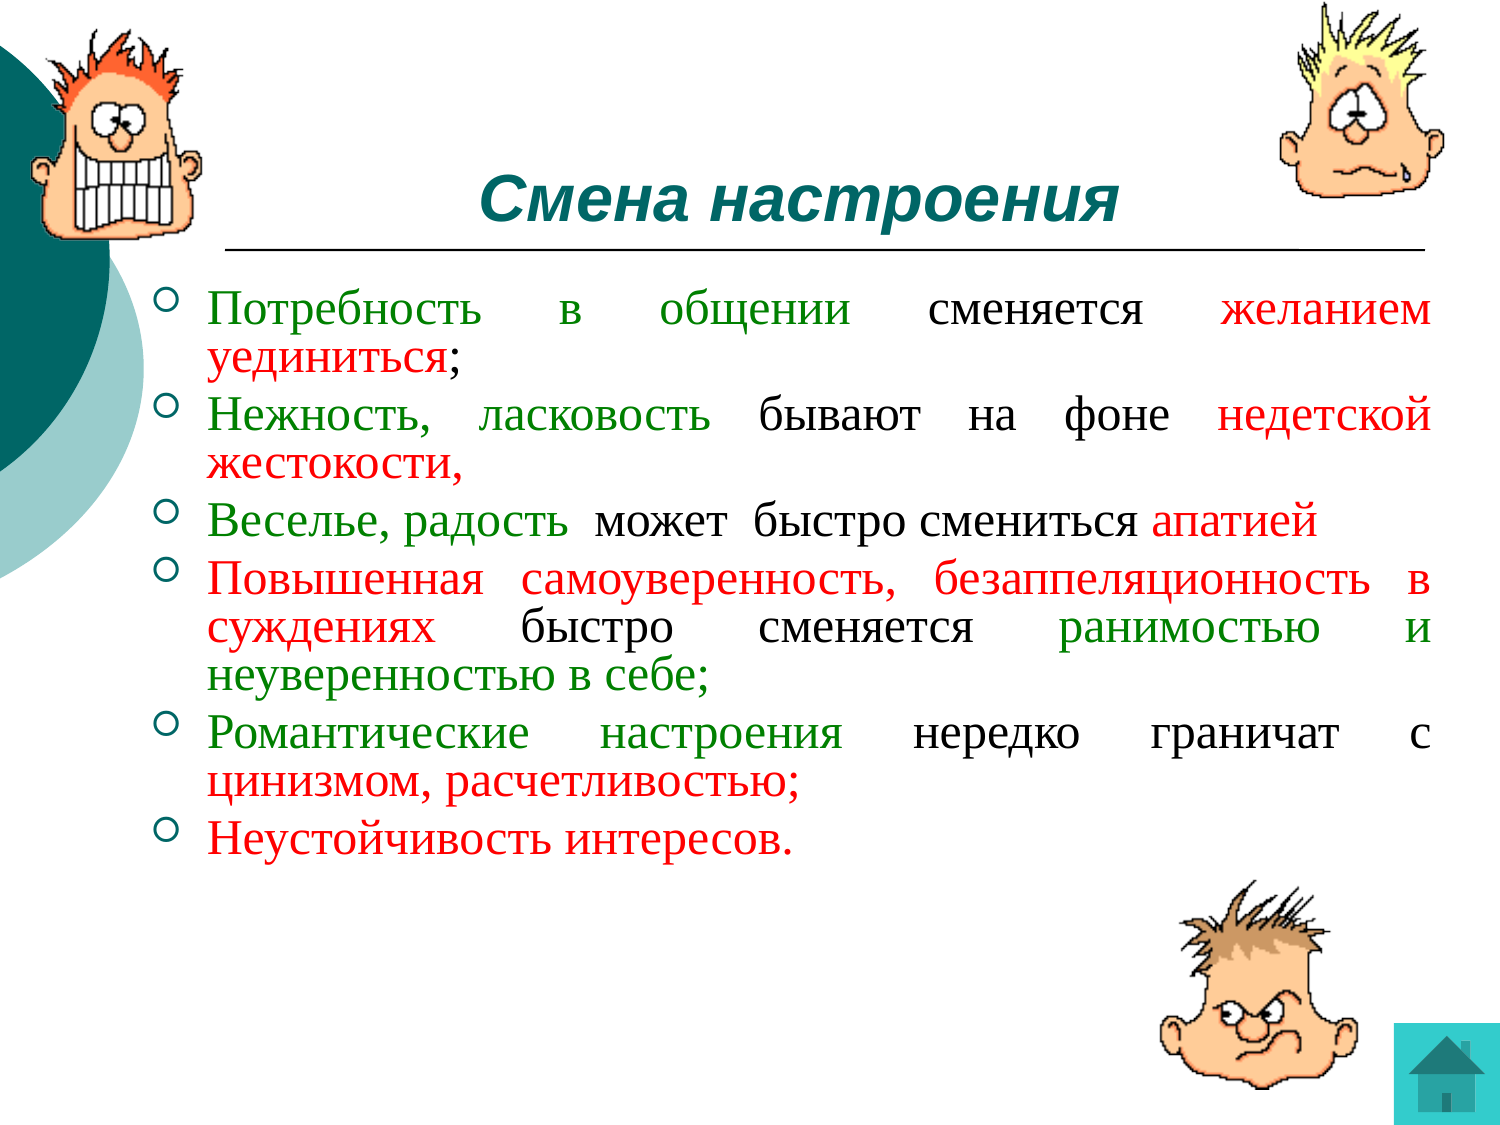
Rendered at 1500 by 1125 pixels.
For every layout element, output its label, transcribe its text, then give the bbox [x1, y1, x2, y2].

text_box [1393, 1023, 1500, 1125]
picture [1275, 0, 1448, 202]
list Потребность в общении сменяется желанием уединиться; Нежность, ласковость бывают на фоне недетской жестокости, Веселье, радость может быстро смениться апатией Повышенная самоуверенность, безаппеляционность в суждениях быстро сменяется ранимостью и неуверенностью в себе; Романтические настроения нередко граничат с цинизмом, расчетливостью; Неустойчивость интересов. [135, 278, 1448, 1059]
picture [1155, 876, 1361, 1090]
title Смена настроения [348, 54, 1252, 243]
picture [29, 27, 205, 243]
